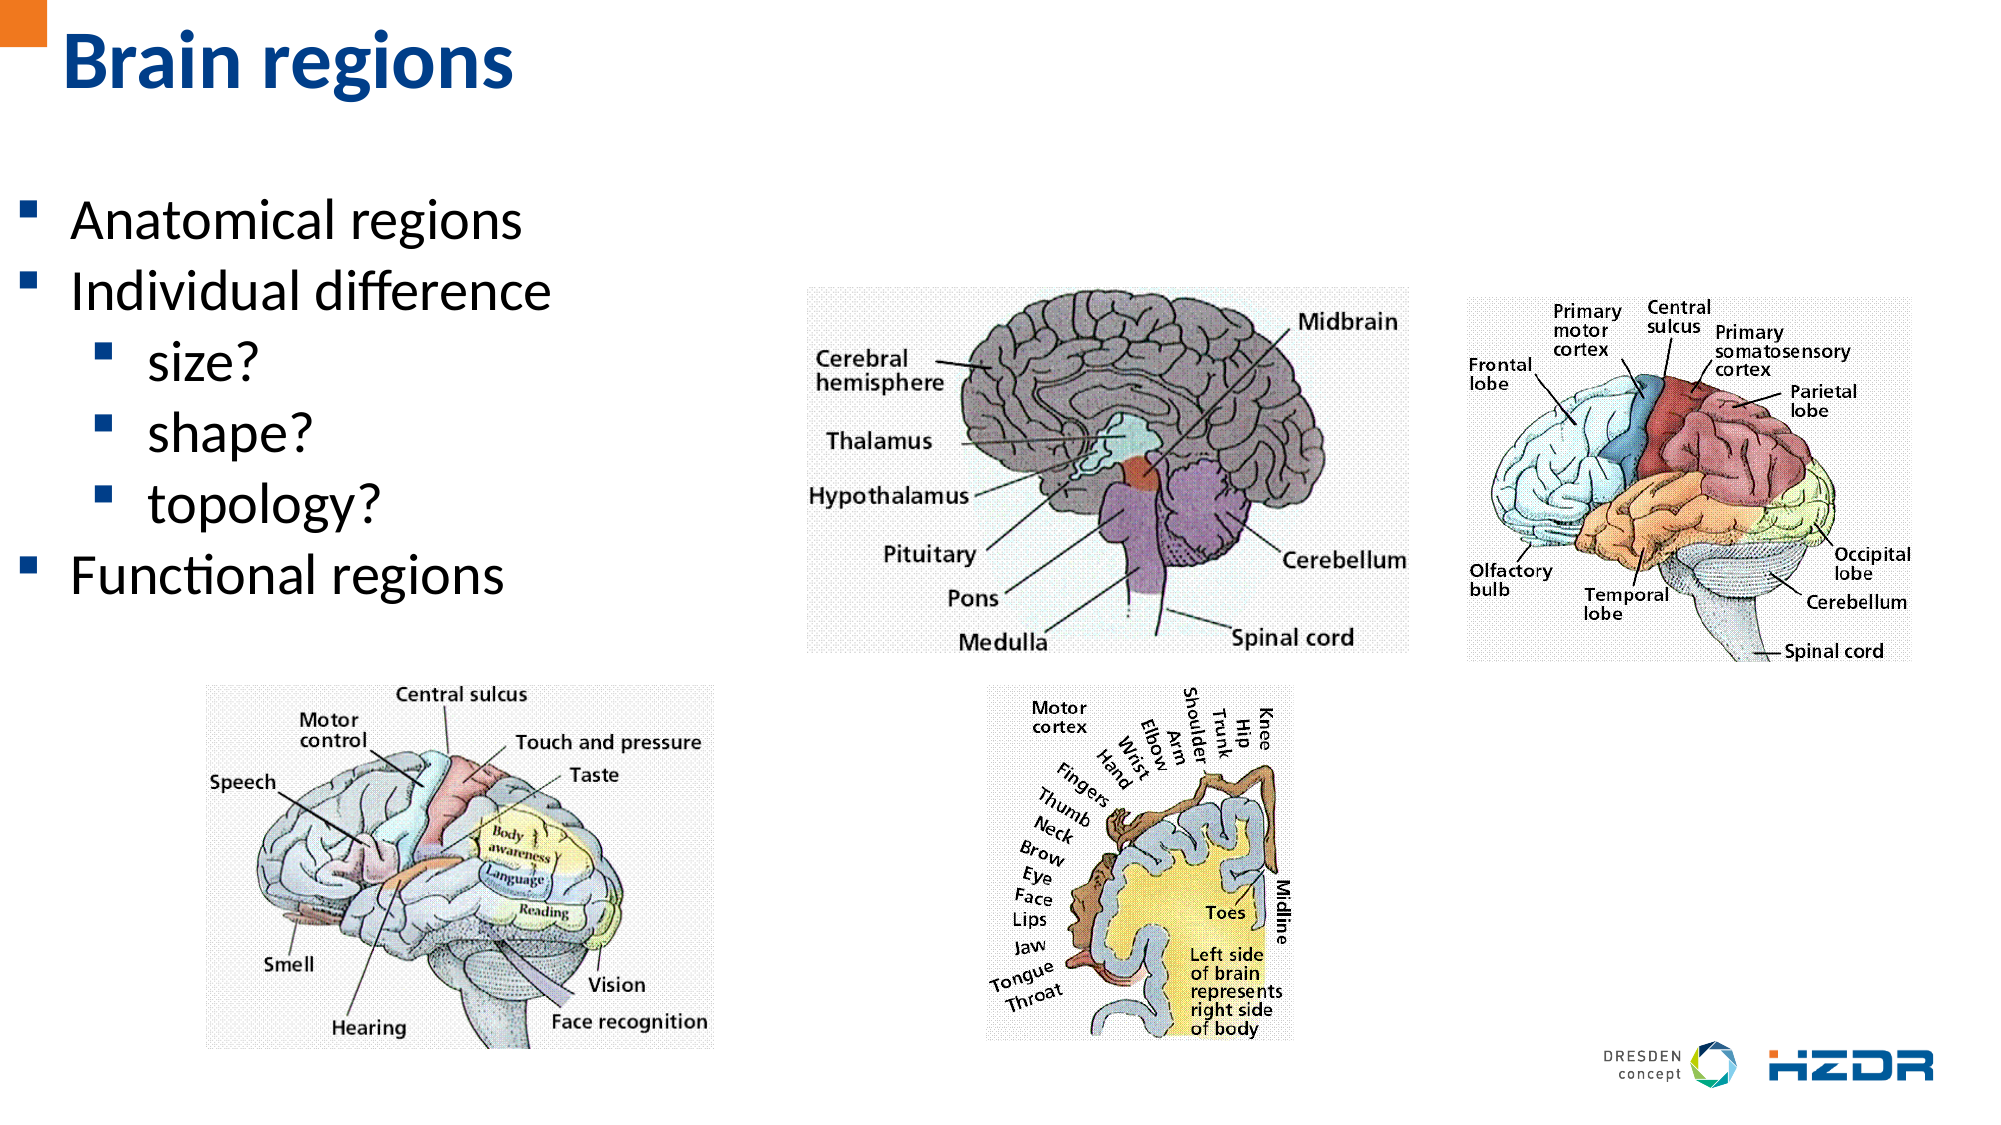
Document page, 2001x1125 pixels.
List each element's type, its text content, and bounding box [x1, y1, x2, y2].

picture [986, 684, 1294, 1041]
list Anatomical regions Individual difference size? shape? topology? Functional regions [0, 181, 1853, 1125]
picture [807, 287, 1409, 653]
picture [206, 684, 714, 1049]
title Brain regions [47, 0, 1490, 124]
picture [1853, 1049, 1934, 1081]
picture [1467, 297, 1912, 662]
